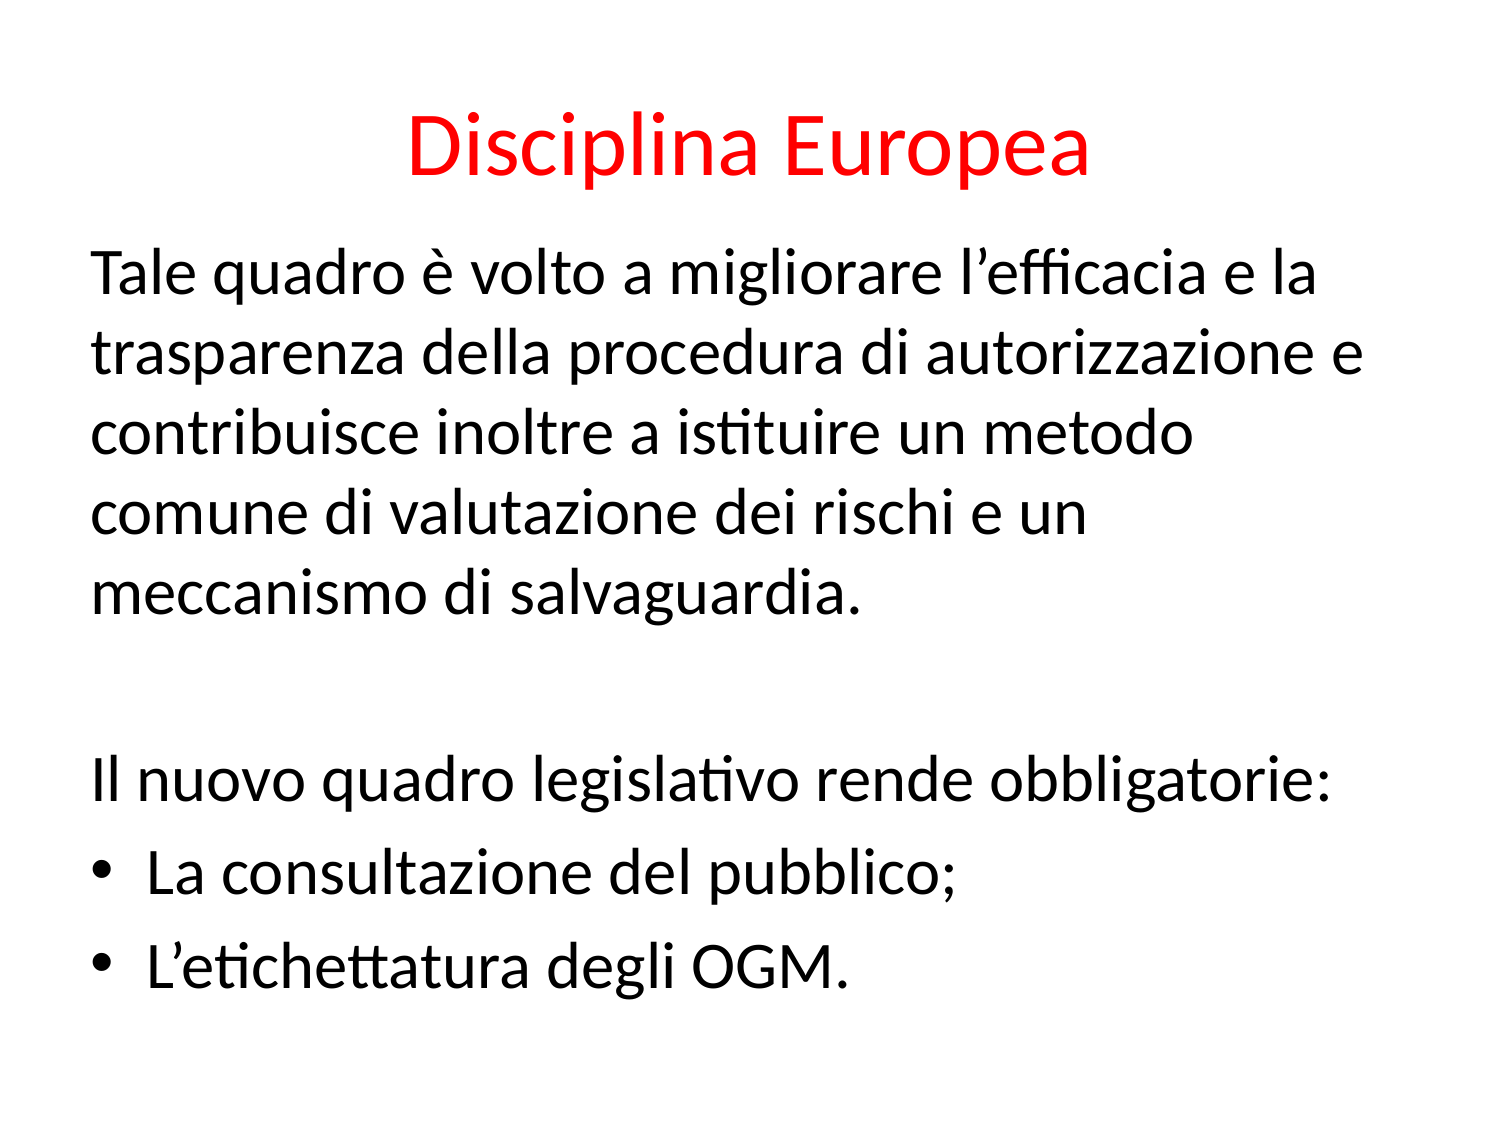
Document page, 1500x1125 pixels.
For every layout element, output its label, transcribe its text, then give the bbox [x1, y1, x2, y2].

list Tale quadro è volto a migliorare l’efficacia e la trasparenza della procedura di autorizzazione e contribuisce inoltre a istituire un metodo comune di valutazione dei rischi e un meccanismo di salvaguardia. Il nuovo quadro legislativo rende obbligatorie: La consultazione del pubblico; L’etichettatura degli OGM. [75, 219, 1425, 1083]
title Disciplina Europea [75, 45, 1425, 219]
